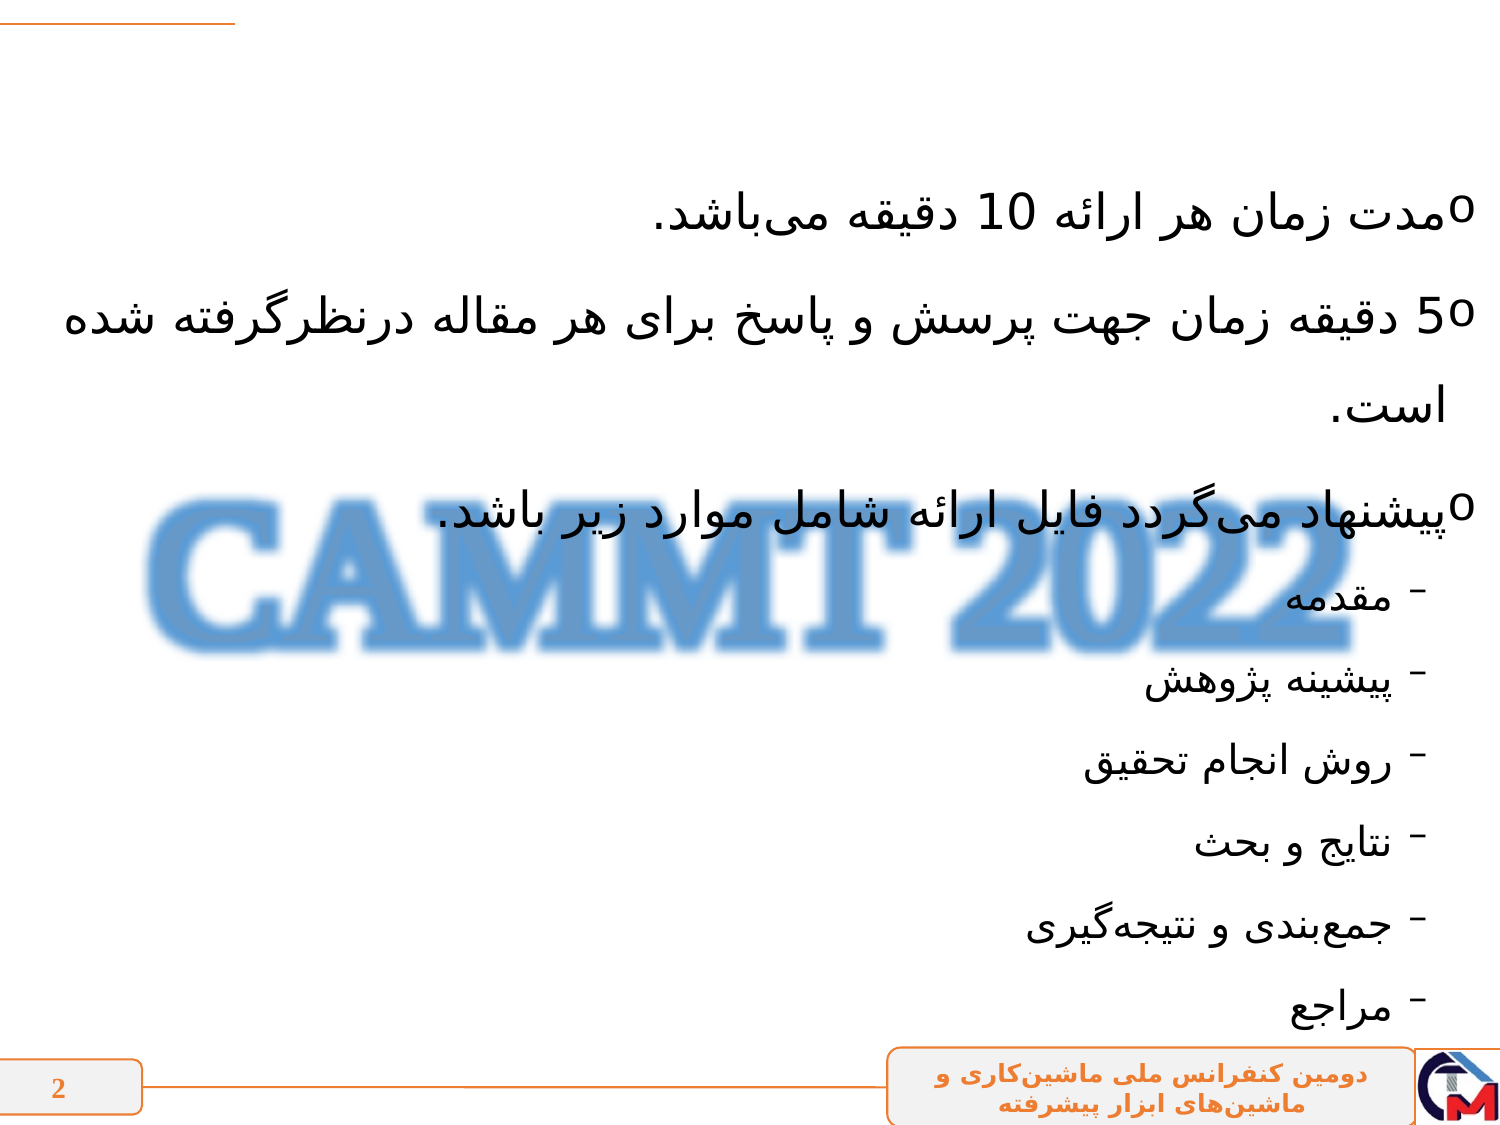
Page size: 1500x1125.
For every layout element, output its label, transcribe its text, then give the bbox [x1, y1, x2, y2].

picture [1416, 1050, 1500, 1125]
list مدت زمان هر ارائه 10 دقیقه می‌باشد. 5 دقیقه زمان جهت پرسش و پاسخ برای هر مقاله درنظرگرفته شده است. پیشنهاد می‌گردد فایل ارائه شامل موارد زیر باشد. مقدمه پیشینه پژوهش روش انجام تحقیق نتایج و بحث جمع‌بندی و نتیجه‌گیری مراجع [25, 149, 1477, 1039]
